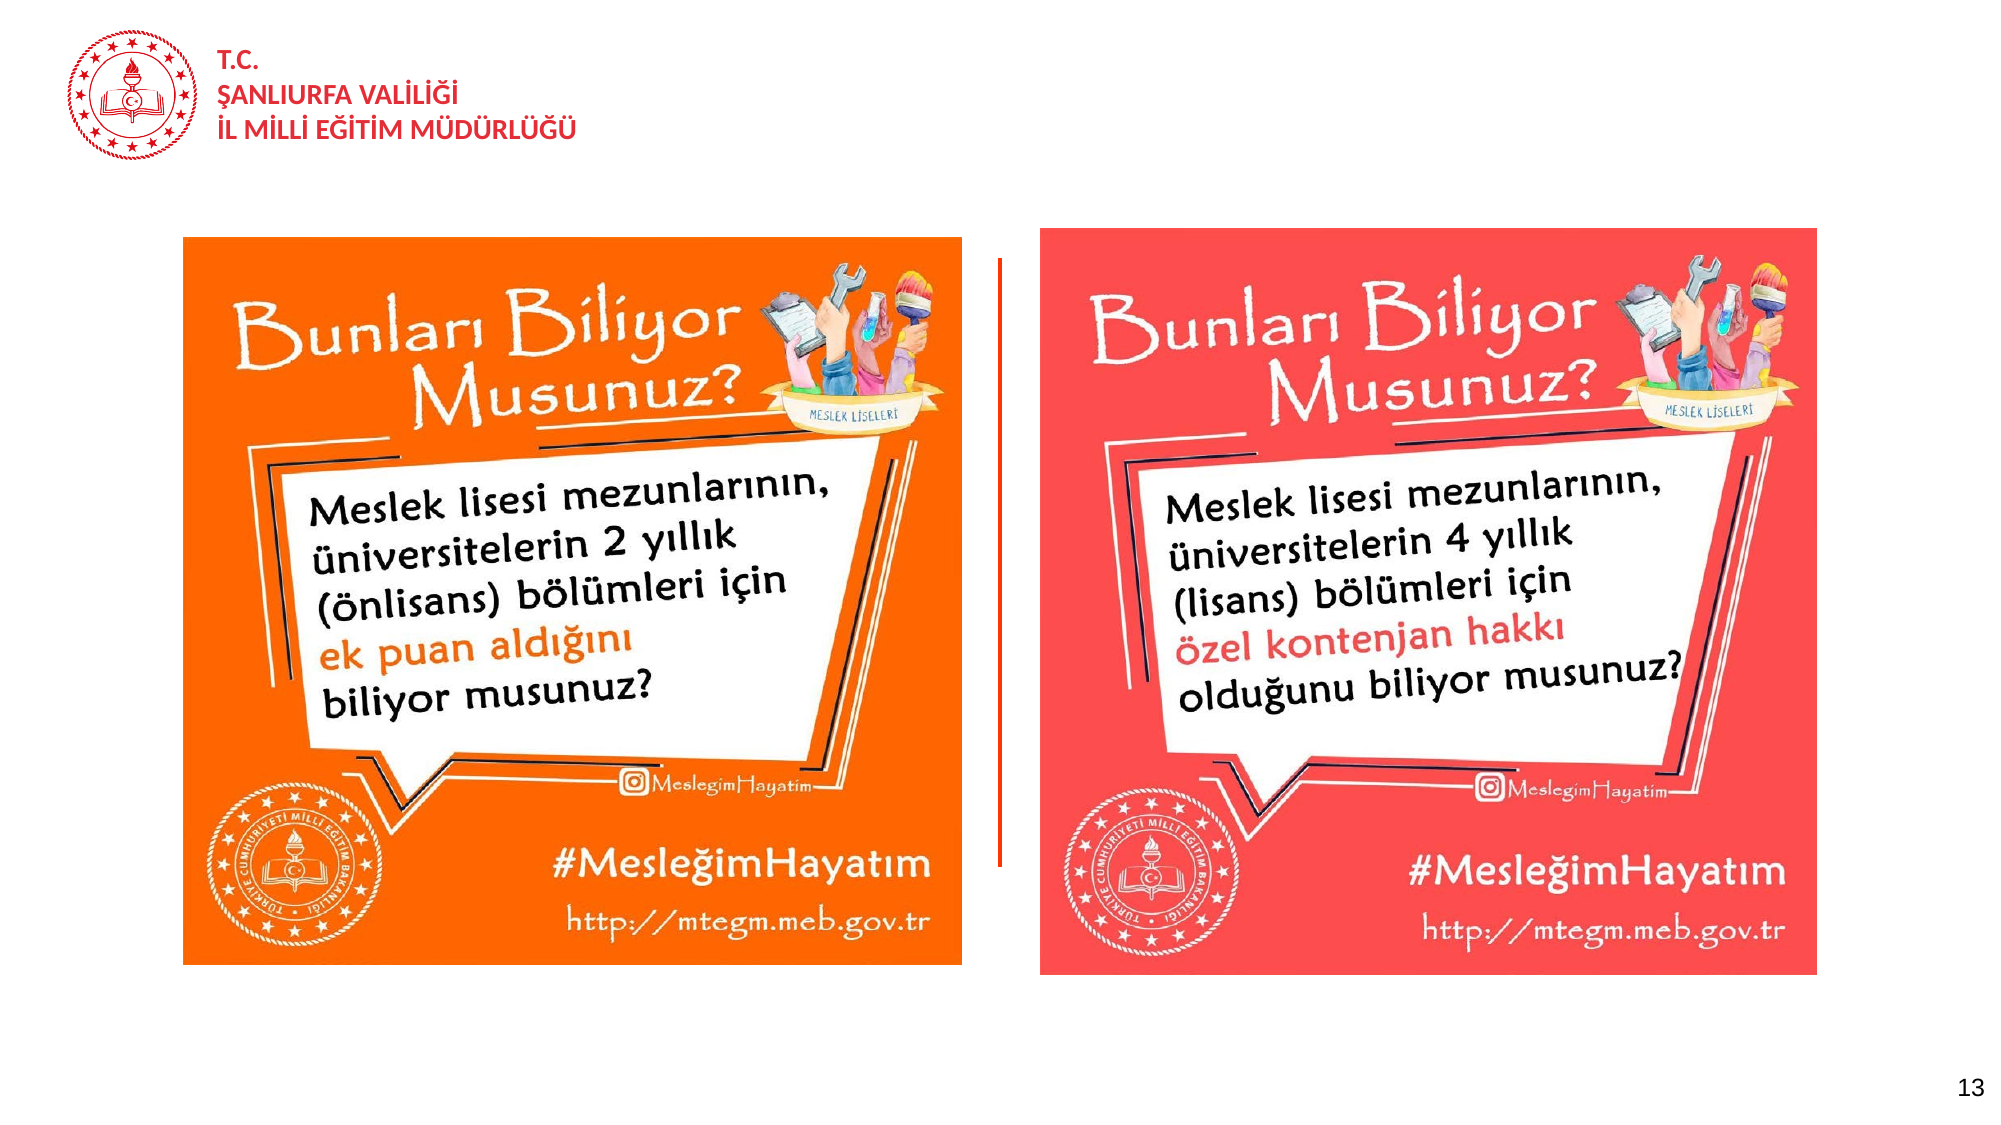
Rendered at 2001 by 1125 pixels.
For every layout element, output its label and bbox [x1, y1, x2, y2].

picture [41, 0, 962, 965]
picture [1040, 228, 1817, 975]
